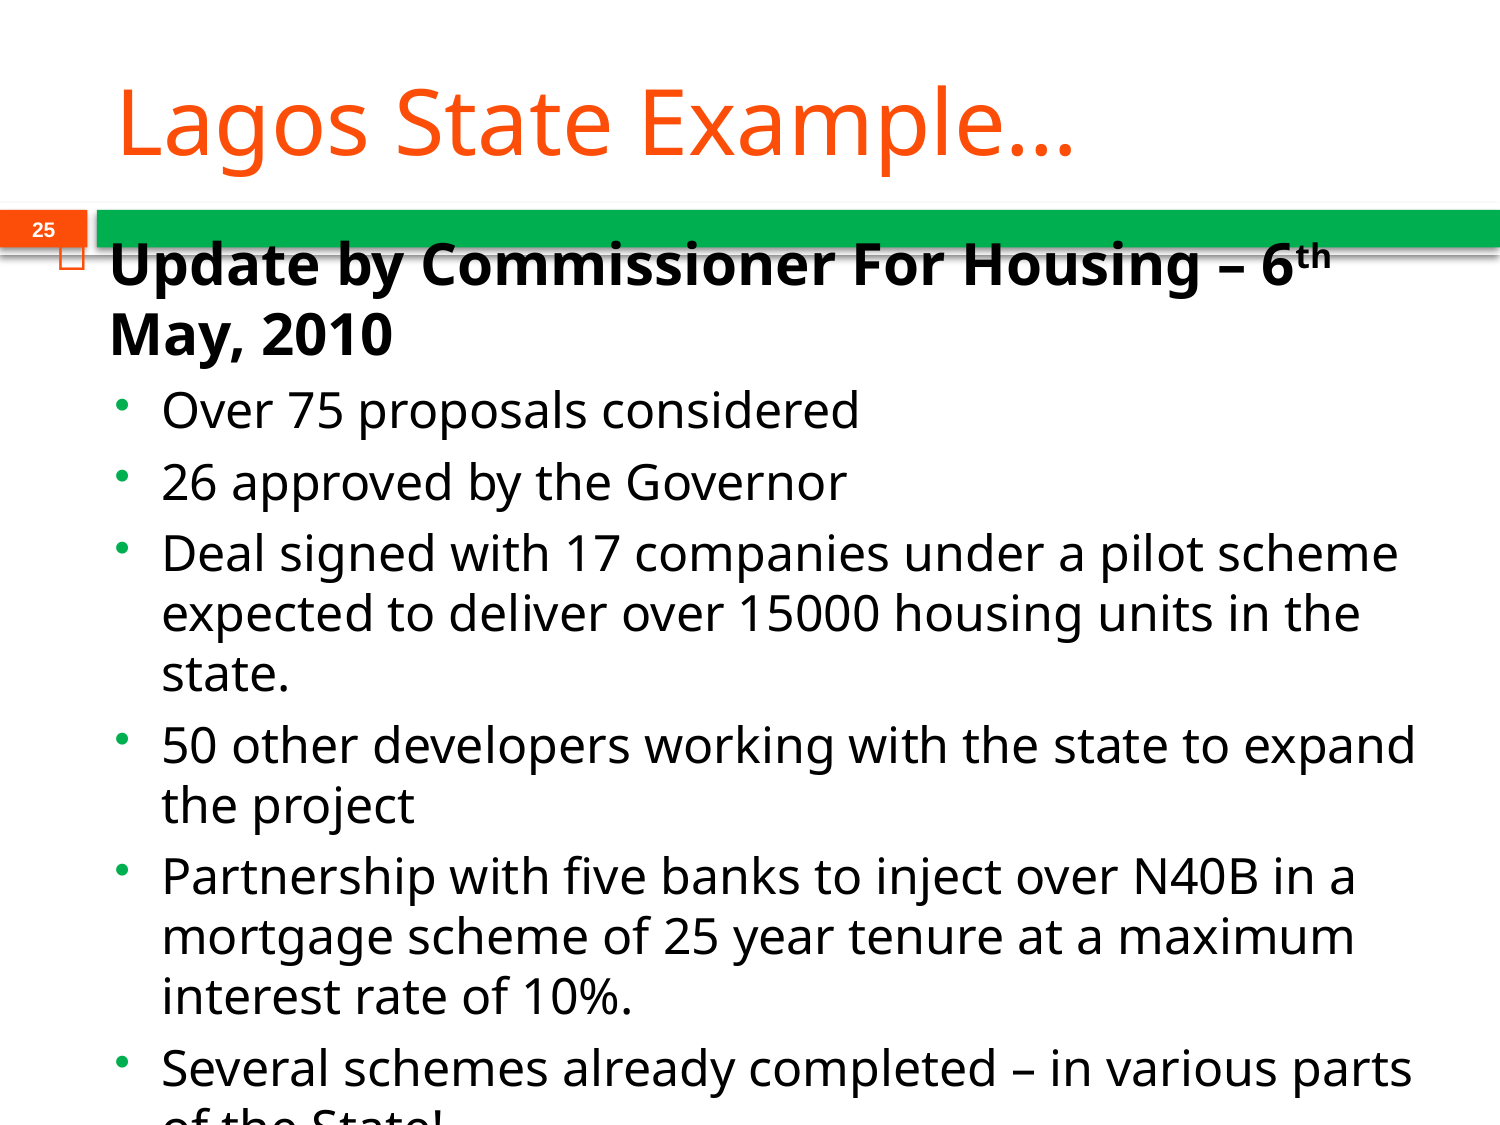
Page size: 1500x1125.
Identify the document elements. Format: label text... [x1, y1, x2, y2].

title Lagos State Example… [100, 37, 1439, 201]
list Update by Commissioner For Housing – 6th May, 2010 Over 75 proposals considered 26 approved by the Governor Deal signed with 17 companies under a pilot scheme expected to deliver over 15000 housing units in the state. 50 other developers working with the state to expand the project Partnership with five banks to inject over N40B in a mortgage scheme of 25 year tenure at a maximum interest rate of 10%. Several schemes already completed – in various parts of the State! [41, 219, 1471, 1071]
slide_number 25 [0, 208, 88, 249]
